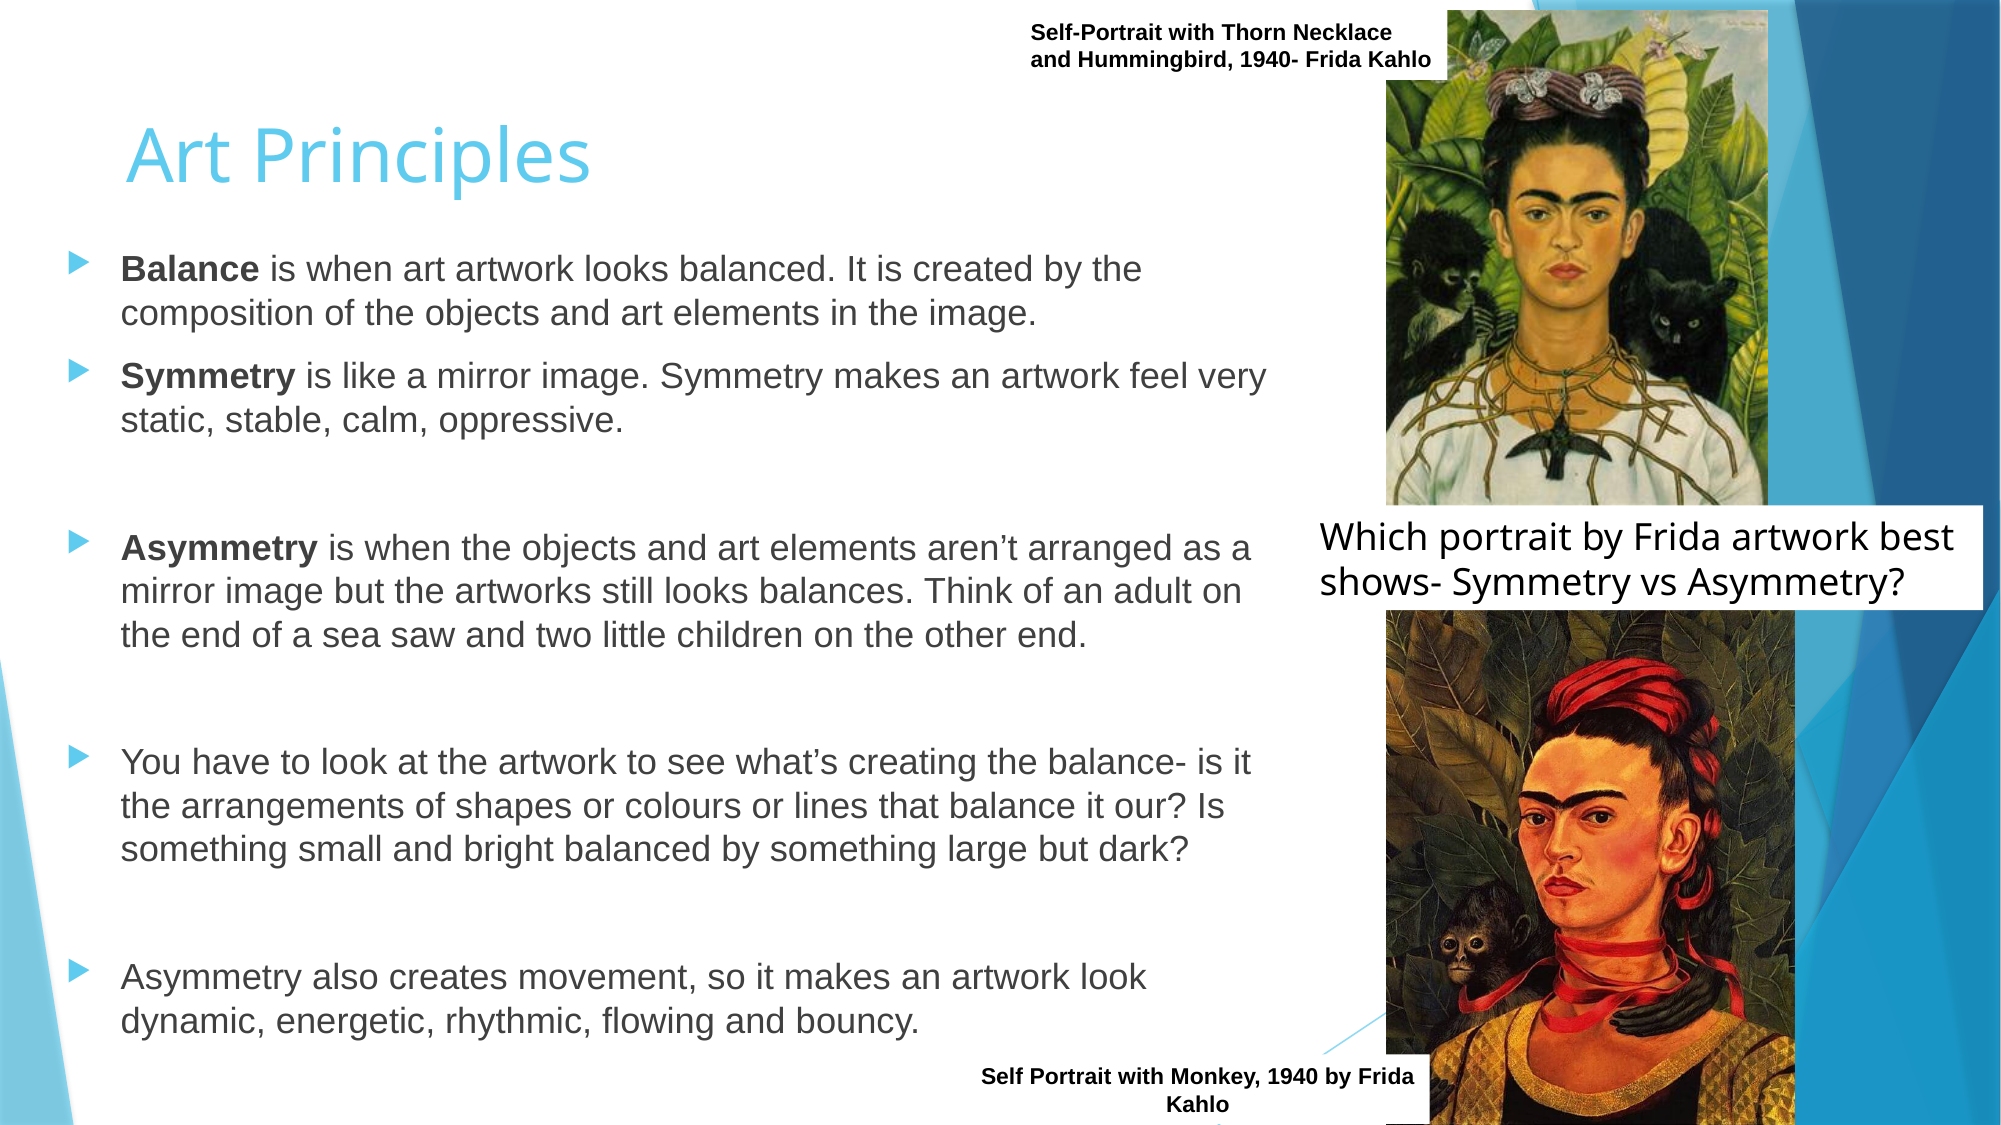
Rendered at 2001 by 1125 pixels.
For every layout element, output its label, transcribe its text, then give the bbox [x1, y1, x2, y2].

list Balance is when art artwork looks balanced. It is created by the composition of the objects and art elements in the image. Symmetry is like a mirror image. Symmetry makes an artwork feel very static, stable, calm, oppressive. Asymmetry is when the objects and art elements aren’t arranged as a mirror image but the artworks still looks balances. Think of an adult on the end of a sea saw and two little children on the other end. You have to look at the artwork to see what’s creating the balance- is it the arrangements of shapes or colours or lines that balance it our? Is something small and bright balanced by something large but dark? Asymmetry also creates movement, so it makes an artwork look dynamic, energetic, rhythmic, flowing and bouncy. [51, 237, 1305, 1052]
title Art Principles [111, 99, 1380, 317]
picture [1385, 601, 1796, 1125]
text_box Self-Portrait with Thorn Necklace and Hummingbird, 1940- Frida Kahlo [1015, 10, 1384, 80]
picture [1385, 9, 1768, 506]
text_box Which portrait by Frida artwork best shows- Symmetry vs Asymmetry? [1304, 505, 1984, 611]
text_box Self Portrait with Monkey, 1940 by Frida Kahlo [966, 1054, 1380, 1124]
